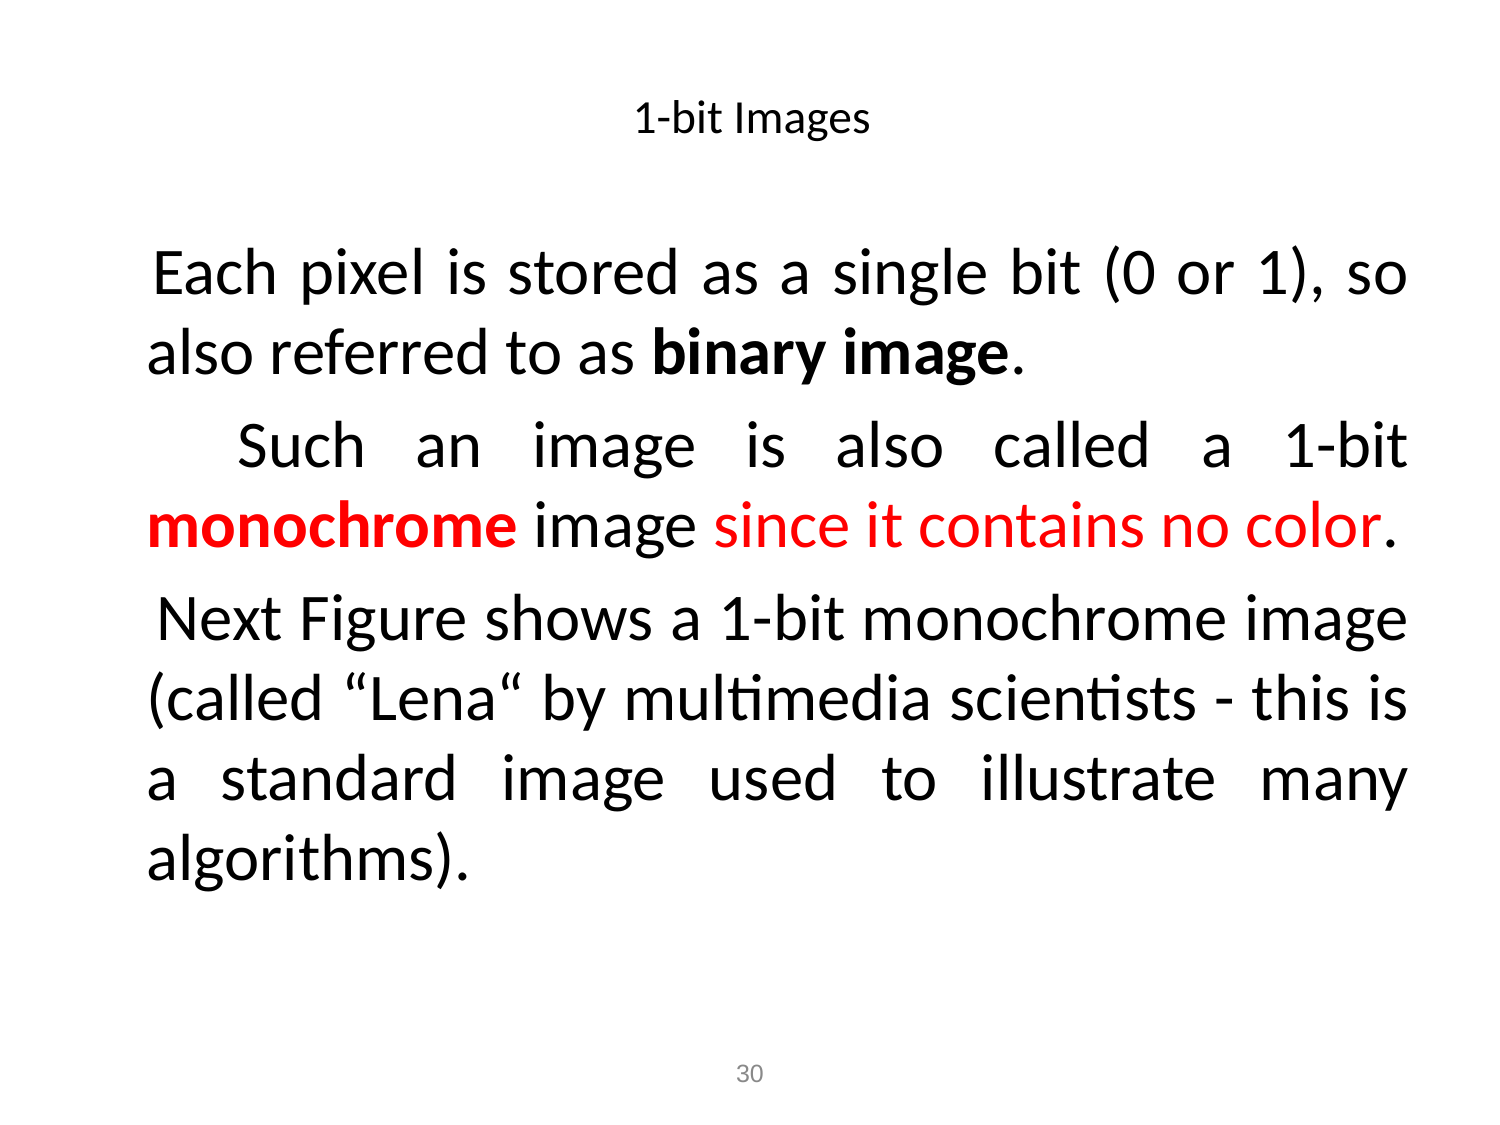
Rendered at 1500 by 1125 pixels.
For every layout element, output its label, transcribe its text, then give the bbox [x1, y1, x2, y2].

slide_number 30 [512, 1042, 988, 1103]
list Each pixel is stored as a single bit (0 or 1), so also referred to as binary image. Such an image is also called a 1-bit monochrome image since it contains no color. Next Figure shows a 1-bit monochrome image (called “Lena“ by multimedia scientists - this is a standard image used to illustrate many algorithms). [75, 220, 1425, 1005]
title 1-bit Images [76, 78, 1427, 208]
